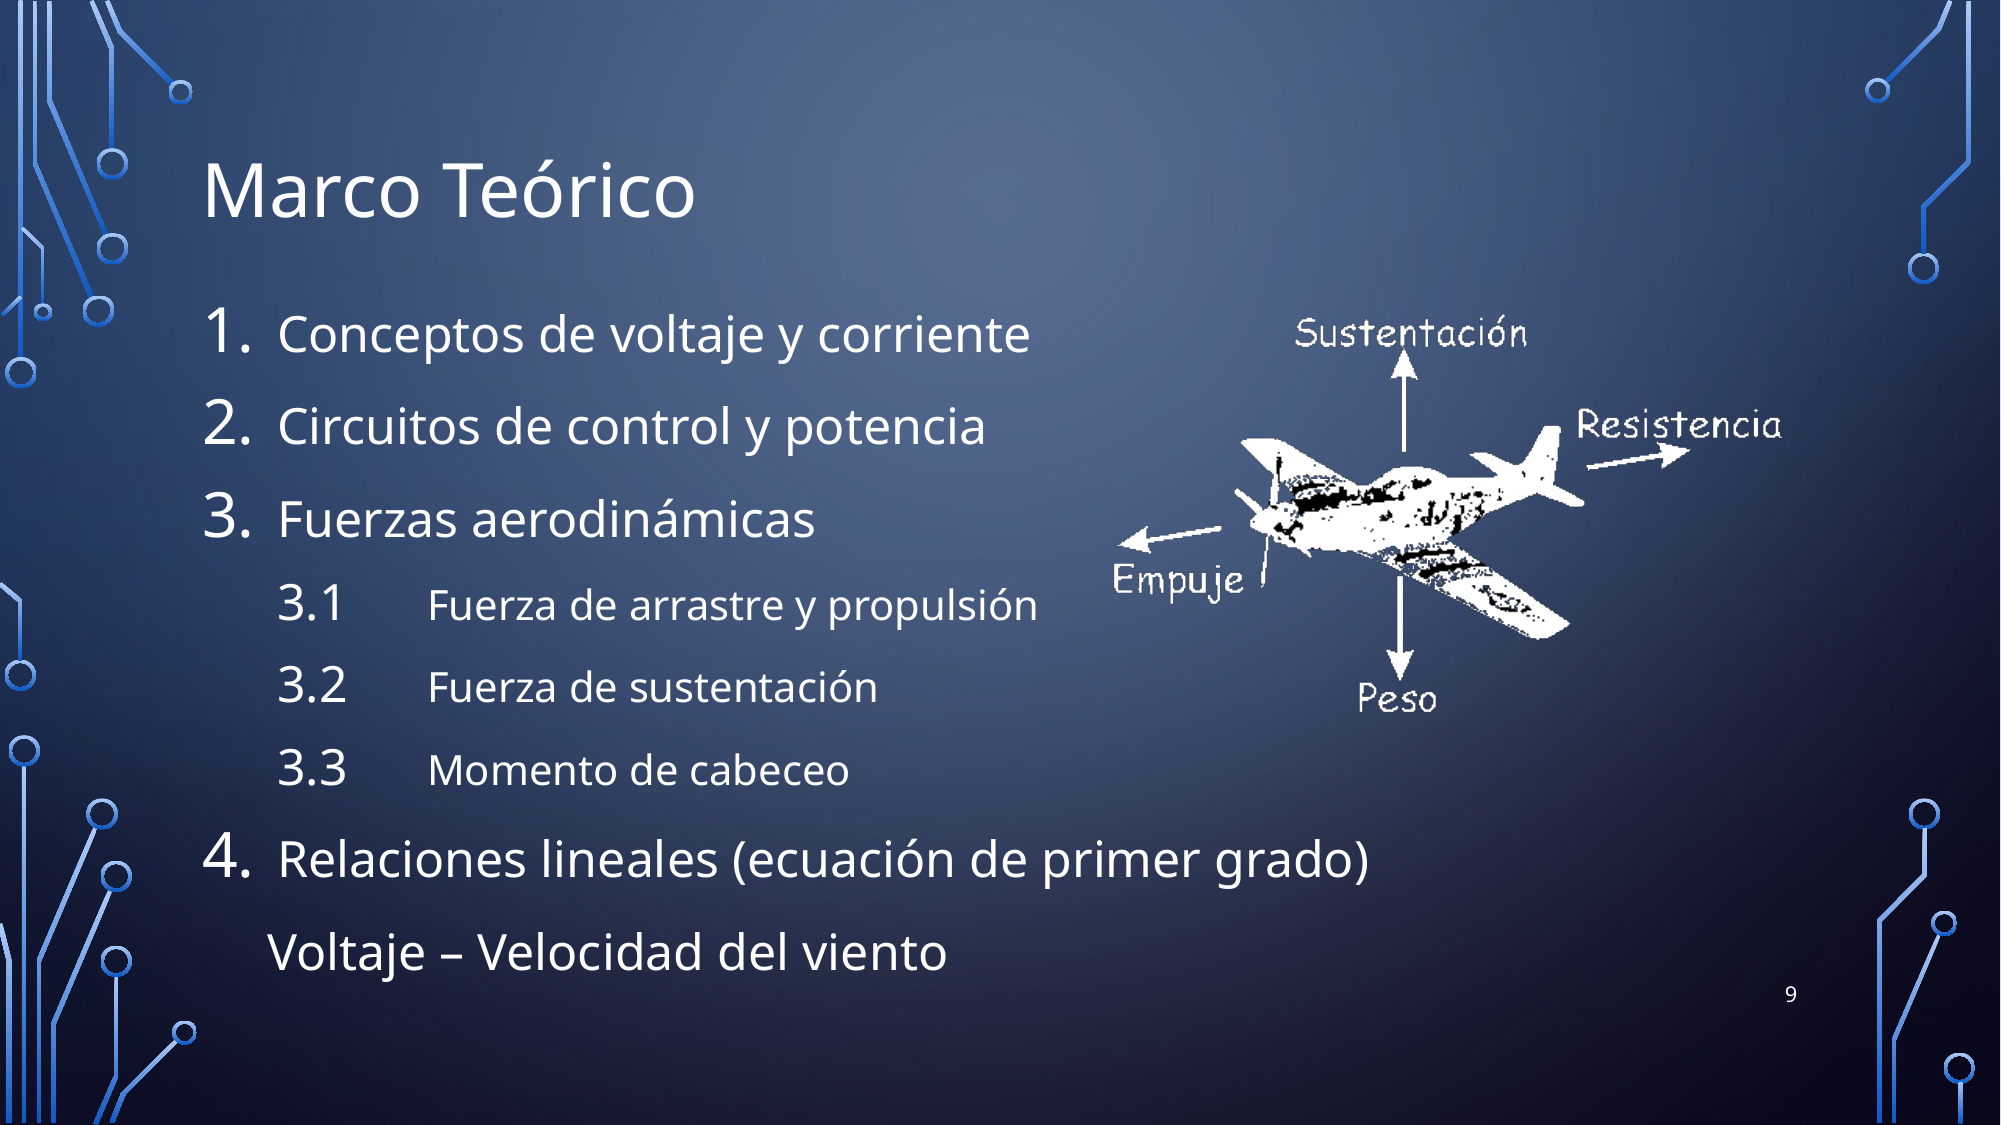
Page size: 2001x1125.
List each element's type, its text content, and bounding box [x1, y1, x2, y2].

slide_number 9 [1685, 965, 1813, 1025]
picture [1111, 313, 1783, 715]
list Conceptos de voltaje y corriente Circuitos de control y potencia Fuerzas aerodinámicas 3.1 Fuerza de arrastre y propulsión 3.2 Fuerza de sustentación 3.3 Momento de cabeceo Relaciones lineales (ecuación de primer grado) Voltaje – Velocidad del viento [187, 282, 1813, 1024]
text_box Marco Teórico [187, 134, 926, 240]
